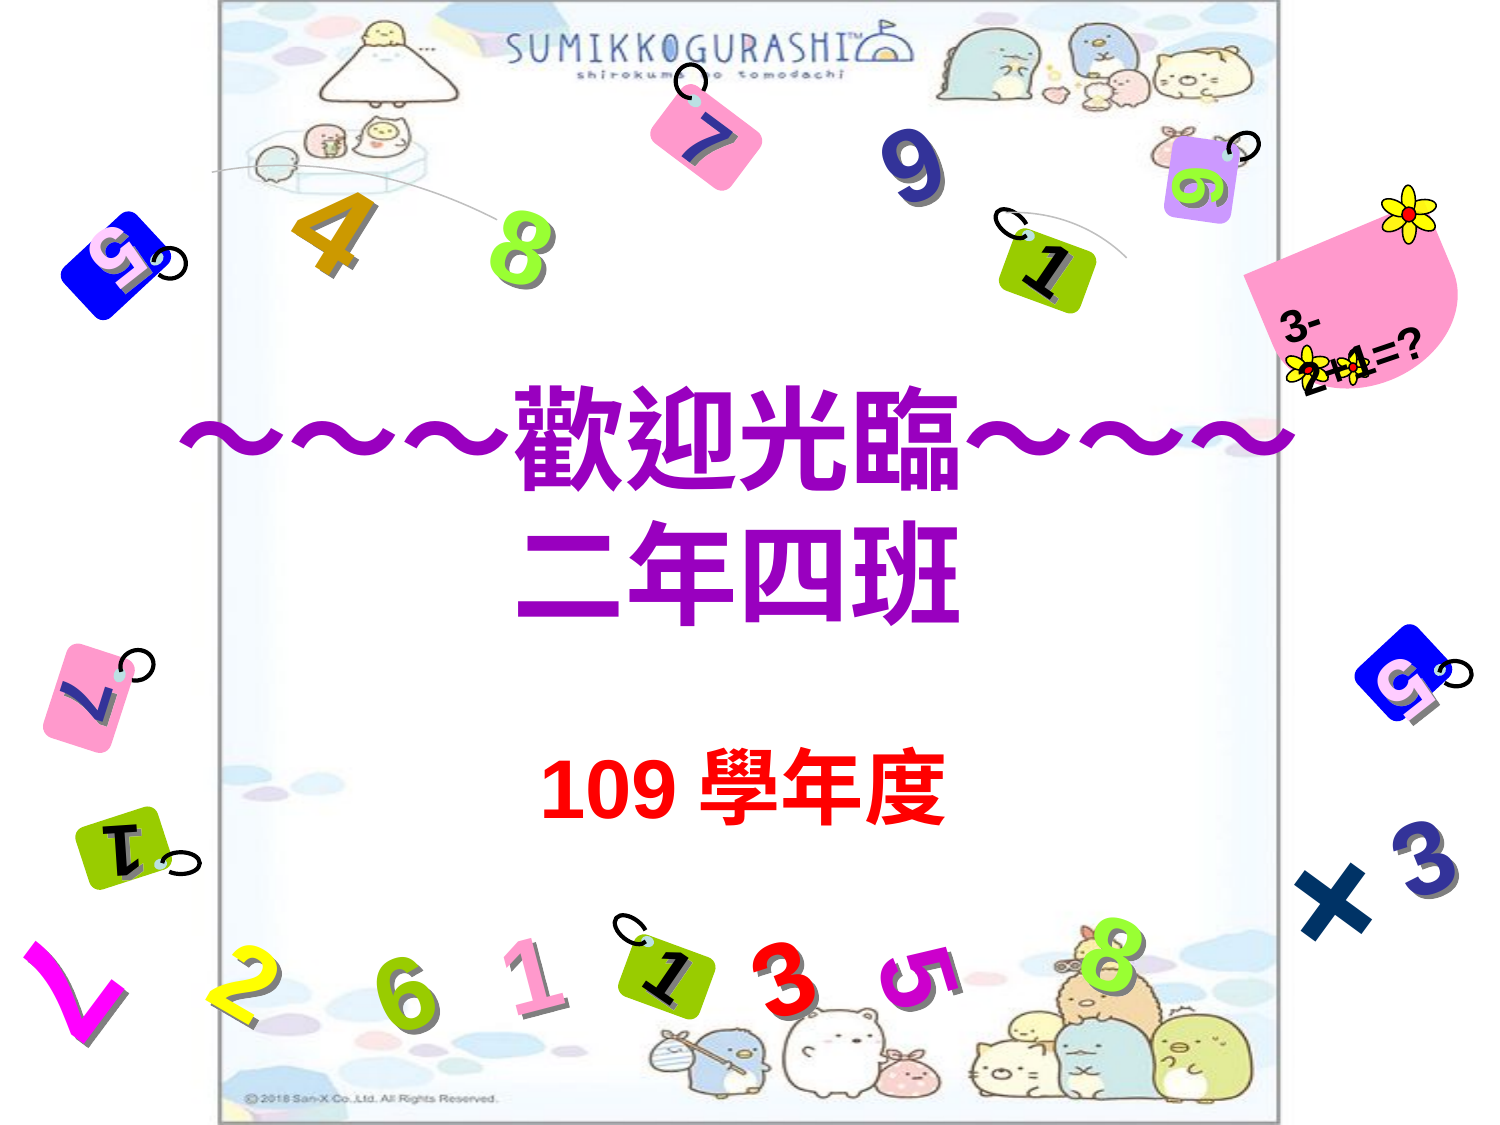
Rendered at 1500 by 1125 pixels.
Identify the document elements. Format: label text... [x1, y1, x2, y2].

subtitle 109學年度 [218, 727, 1269, 851]
title ～～～歡迎光臨～～～ 二年四班 [100, 326, 1376, 681]
picture [0, 0, 1500, 1125]
